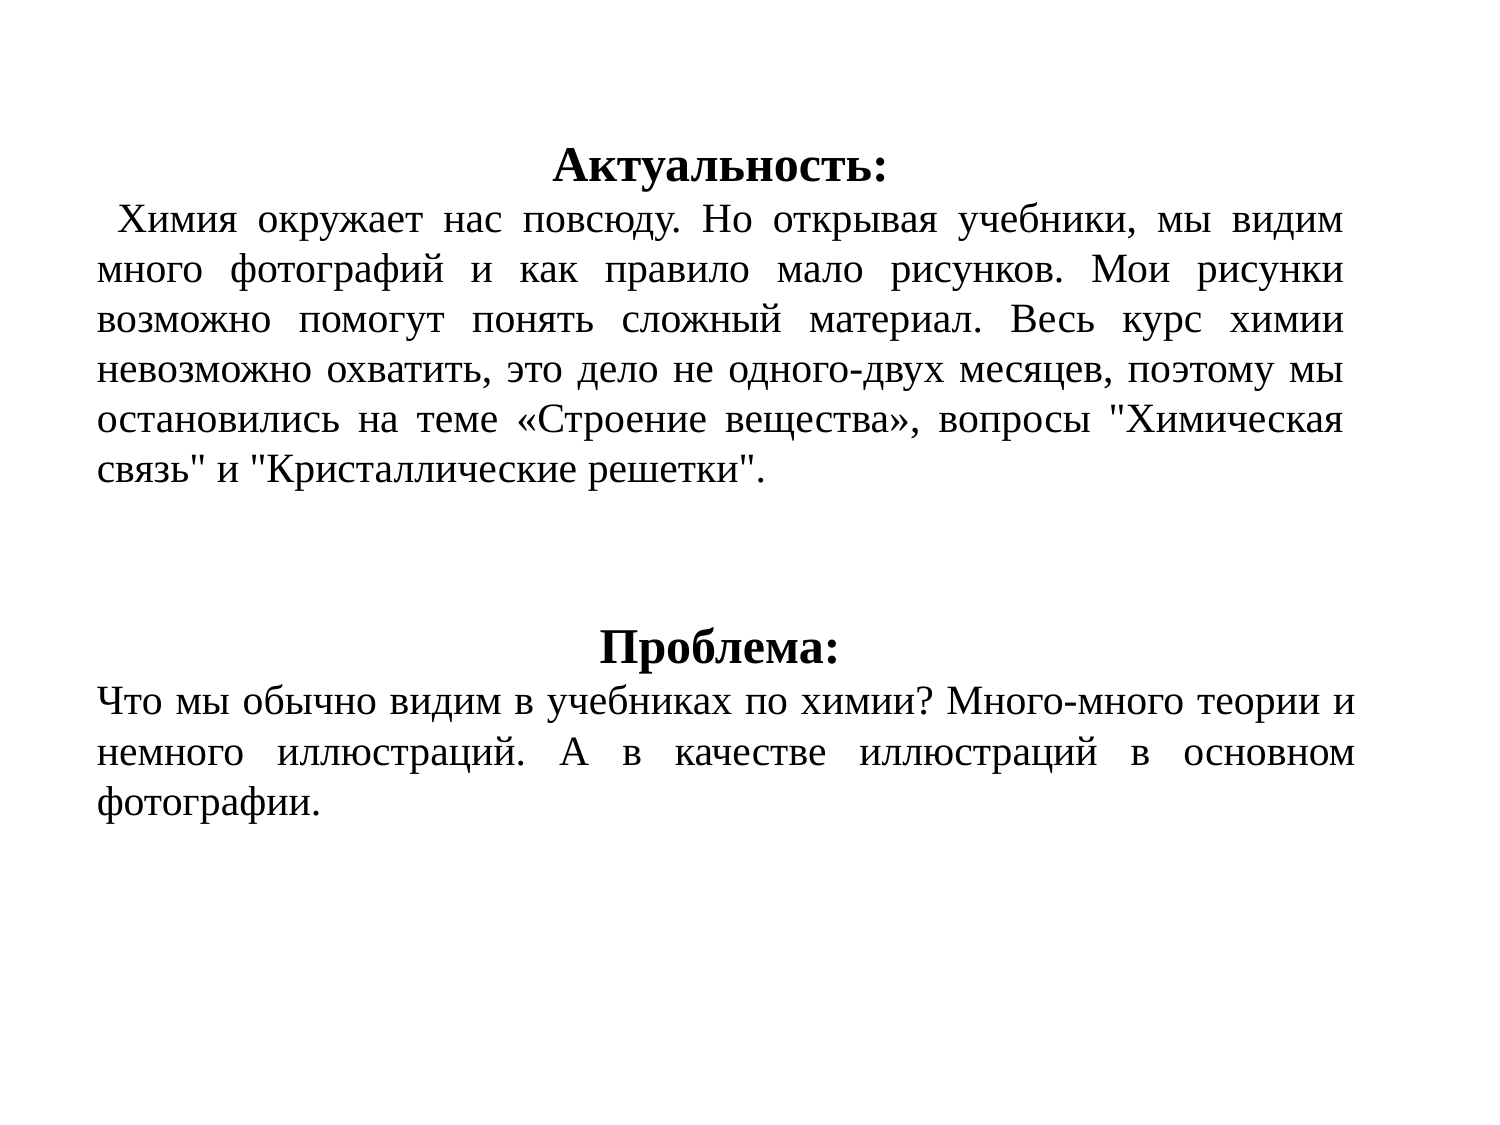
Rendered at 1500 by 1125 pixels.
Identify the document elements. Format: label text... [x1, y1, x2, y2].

text_box Проблема: Что мы обычно видим в учебниках по химии? Много-много теории и немного иллюстраций. А в качестве иллюстраций в основном фотографии. [81, 605, 1371, 831]
text_box Актуальность: Химия окружает нас повсюду. Но открывая учебники, мы видим много фотографий и как правило мало рисунков. Мои рисунки возможно помогут понять сложный материал. Весь курс химии невозможно охватить, это дело не одного-двух месяцев, поэтому мы остановились на теме «Строение вещества», вопросы "Химическая связь" и "Кристаллические решетки". [81, 123, 1360, 499]
